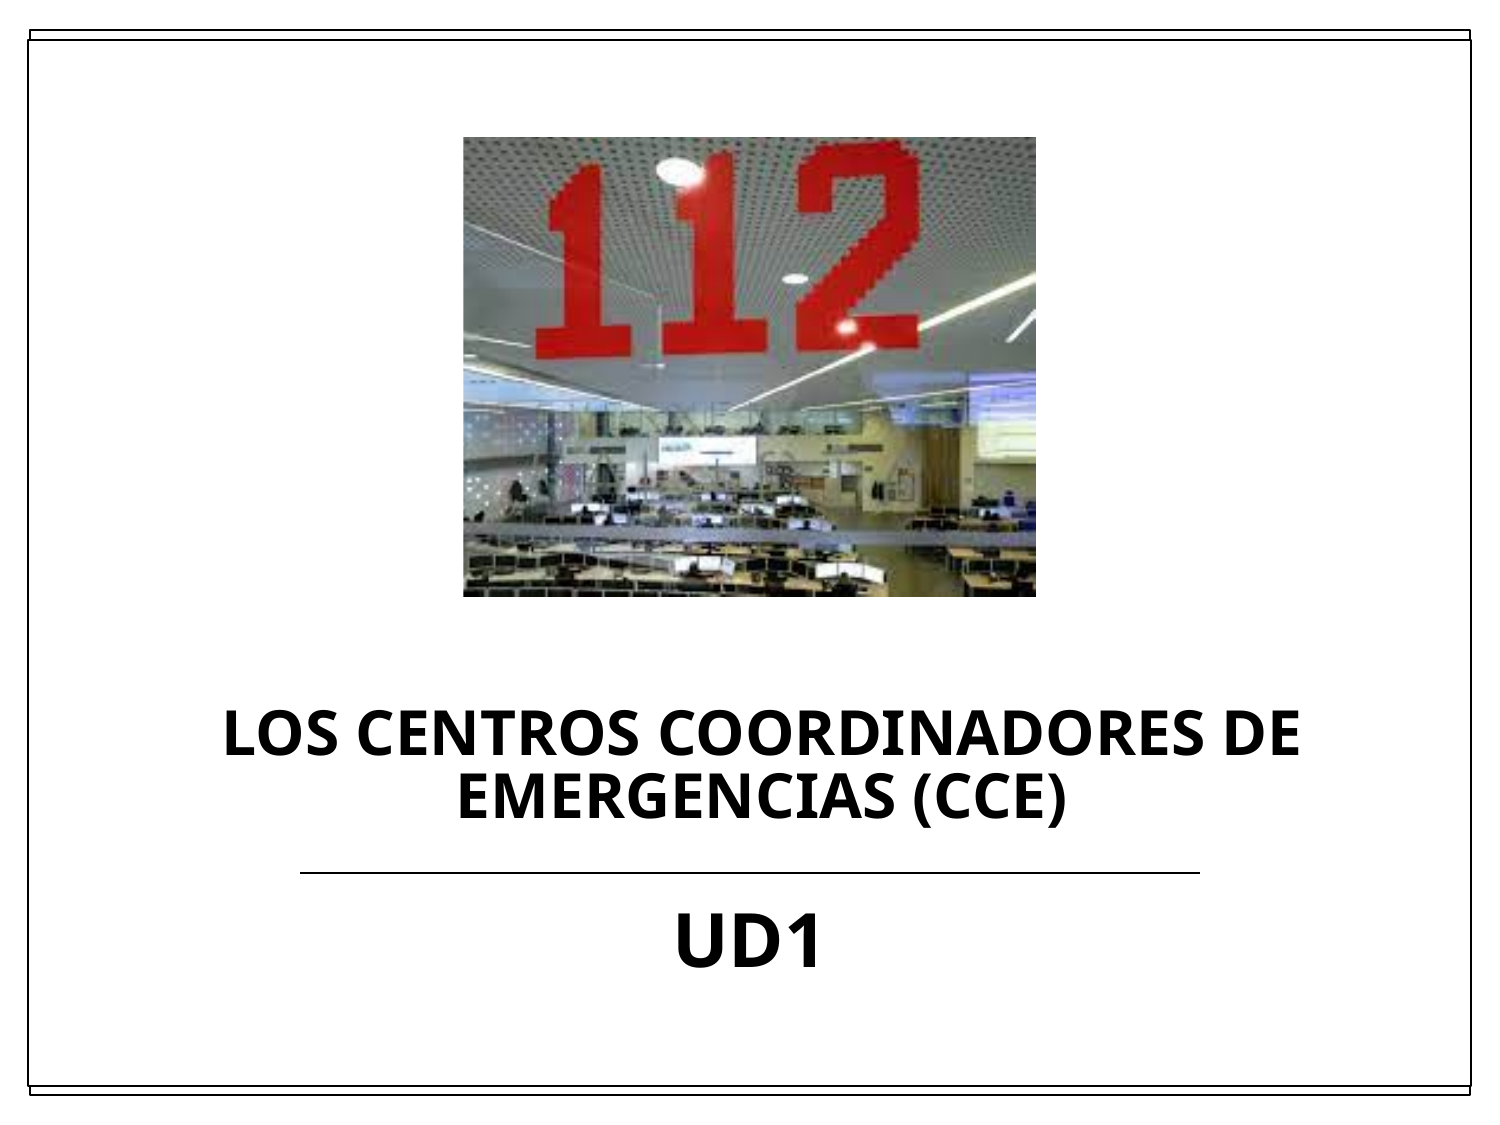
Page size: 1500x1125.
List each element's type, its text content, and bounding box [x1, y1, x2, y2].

picture [463, 137, 1037, 597]
text_box [27, 38, 1472, 1088]
subtitle UD1 [210, 895, 1289, 1014]
title LOS CENTROS COORDINADORES DE EMERGENCIAS (CCE) [112, 638, 1412, 884]
